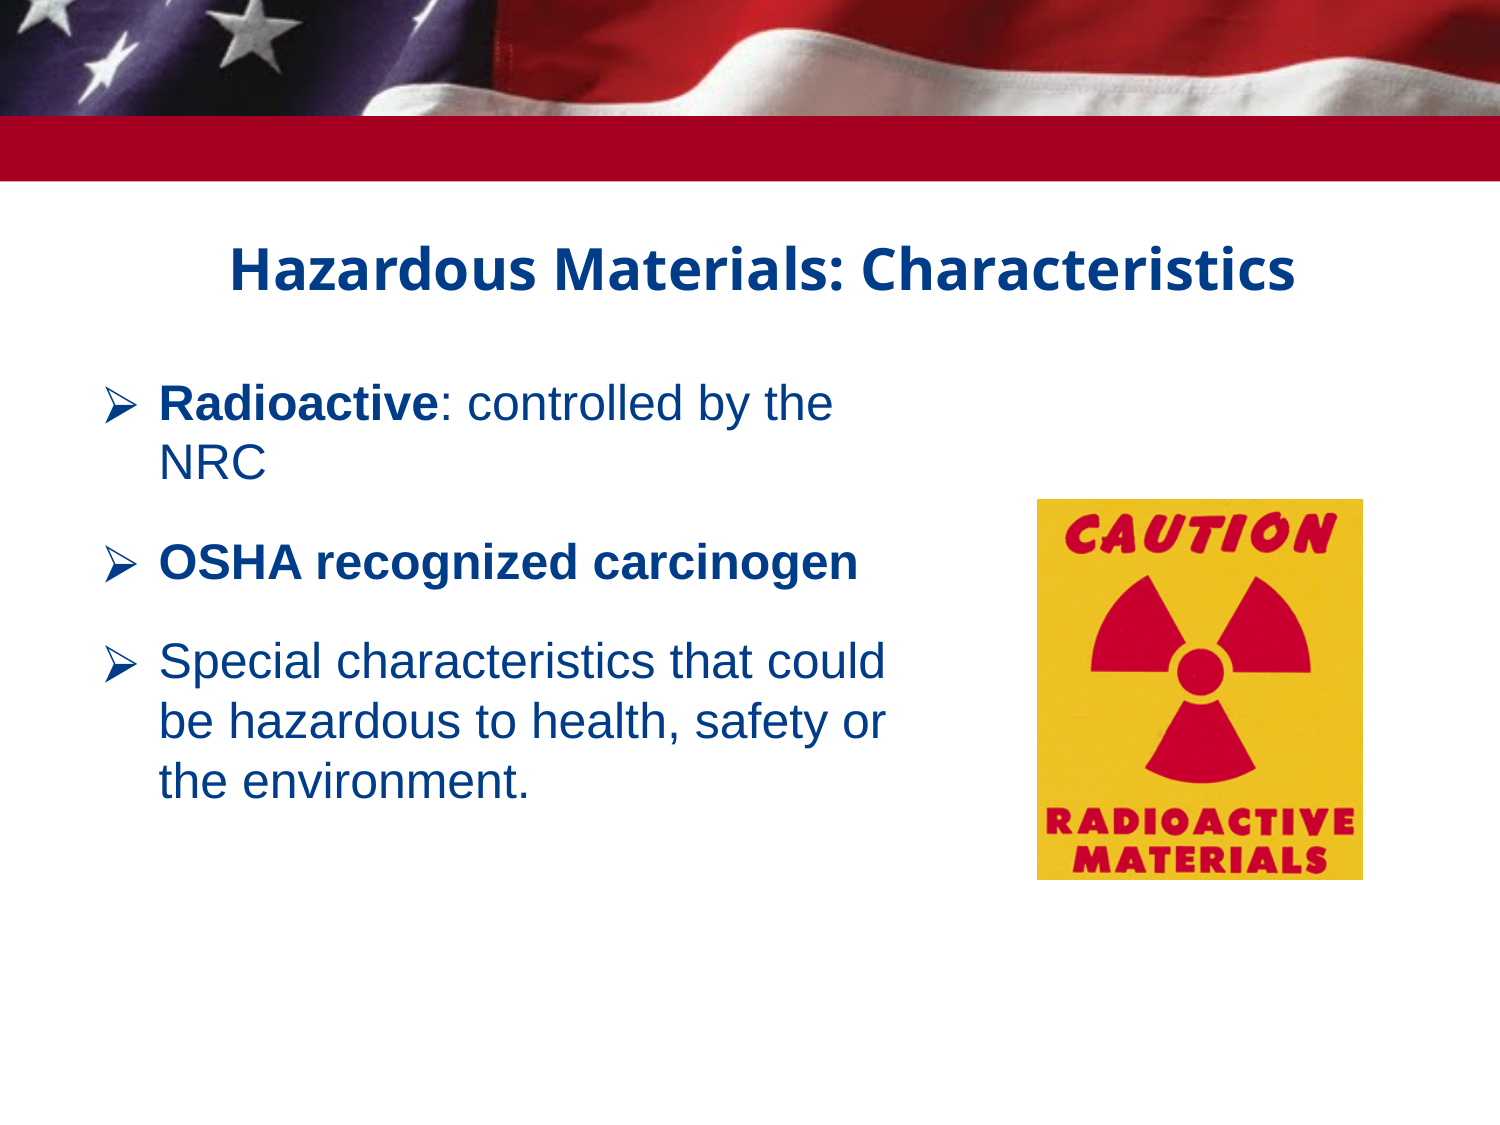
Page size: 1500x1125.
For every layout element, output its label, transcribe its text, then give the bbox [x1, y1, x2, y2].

picture [0, 0, 1500, 116]
title Hazardous Materials: Characteristics [75, 224, 1450, 428]
list Radioactive: controlled by the NRC OSHA recognized carcinogen Special characteristics that could be hazardous to health, safety or the environment. [87, 362, 963, 863]
picture [1037, 499, 1363, 880]
